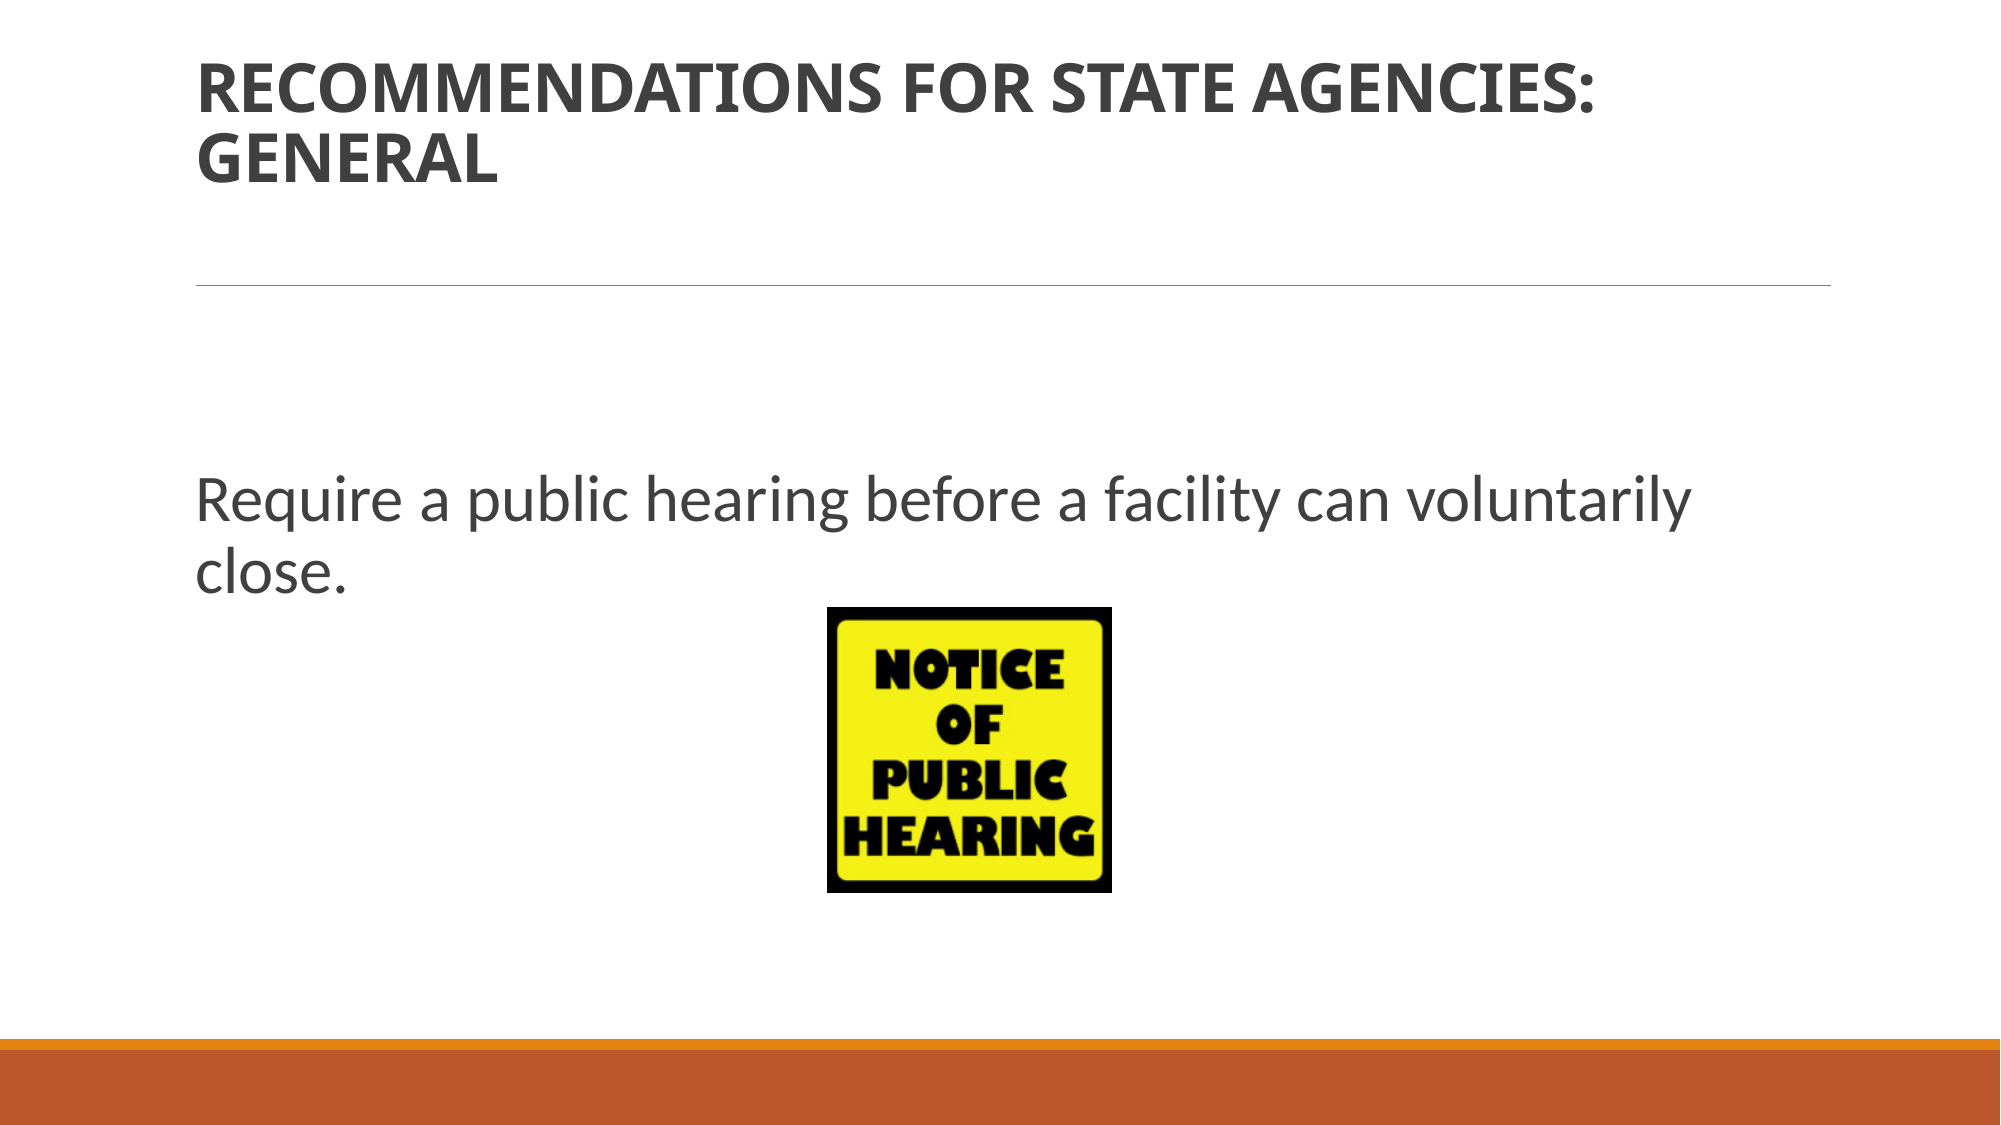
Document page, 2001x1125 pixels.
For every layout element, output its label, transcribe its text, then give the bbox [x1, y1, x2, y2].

list Require a public hearing before a facility can voluntarily close. [180, 302, 1830, 963]
title RECOMMENDATIONS FOR STATE AGENCIES: GENERAL [180, 47, 1830, 285]
picture [826, 607, 1112, 893]
